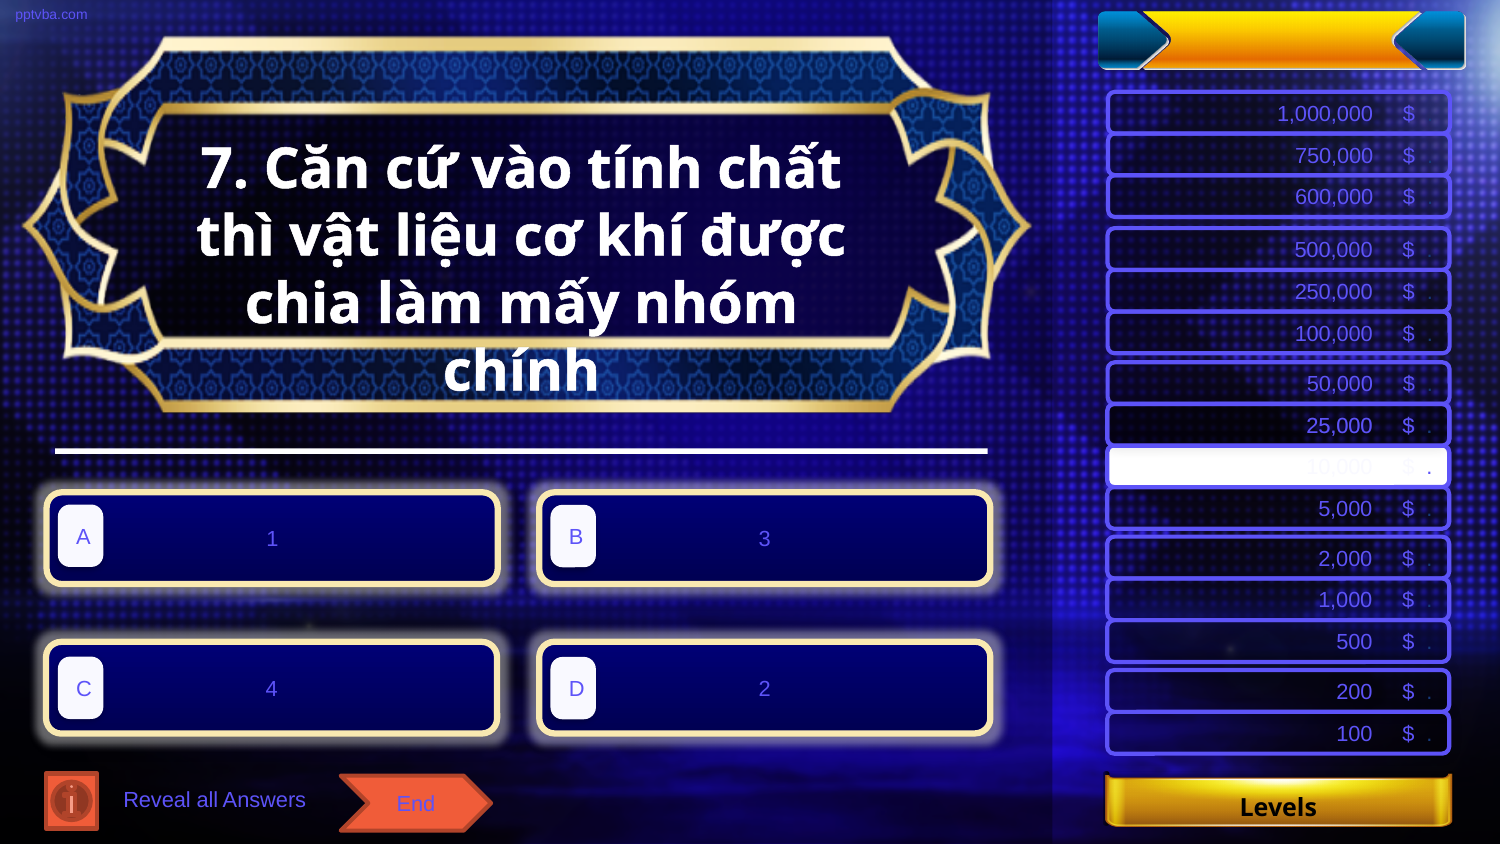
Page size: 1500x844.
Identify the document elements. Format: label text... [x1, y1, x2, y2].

text_box 2 [537, 639, 993, 736]
text_box [53, 446, 990, 456]
text_box 10,000 $ . [1105, 448, 1452, 490]
text_box 7. Căn cứ vào tính chất thì vật liệu cơ khí được chia làm mấy nhóm chính [163, 124, 880, 409]
text_box 3 [537, 490, 993, 587]
text_box C [54, 653, 107, 723]
text_box 1 [44, 490, 500, 587]
text_box B [547, 501, 600, 571]
text_box End [338, 773, 494, 833]
text_box D [547, 653, 600, 723]
text_box 25,000 $ . [1105, 401, 1452, 448]
picture [0, 0, 1500, 844]
text_box A [54, 501, 107, 571]
text_box 4 [43, 639, 500, 736]
text_box Reveal all Answers [108, 778, 322, 820]
text_box [44, 771, 99, 831]
